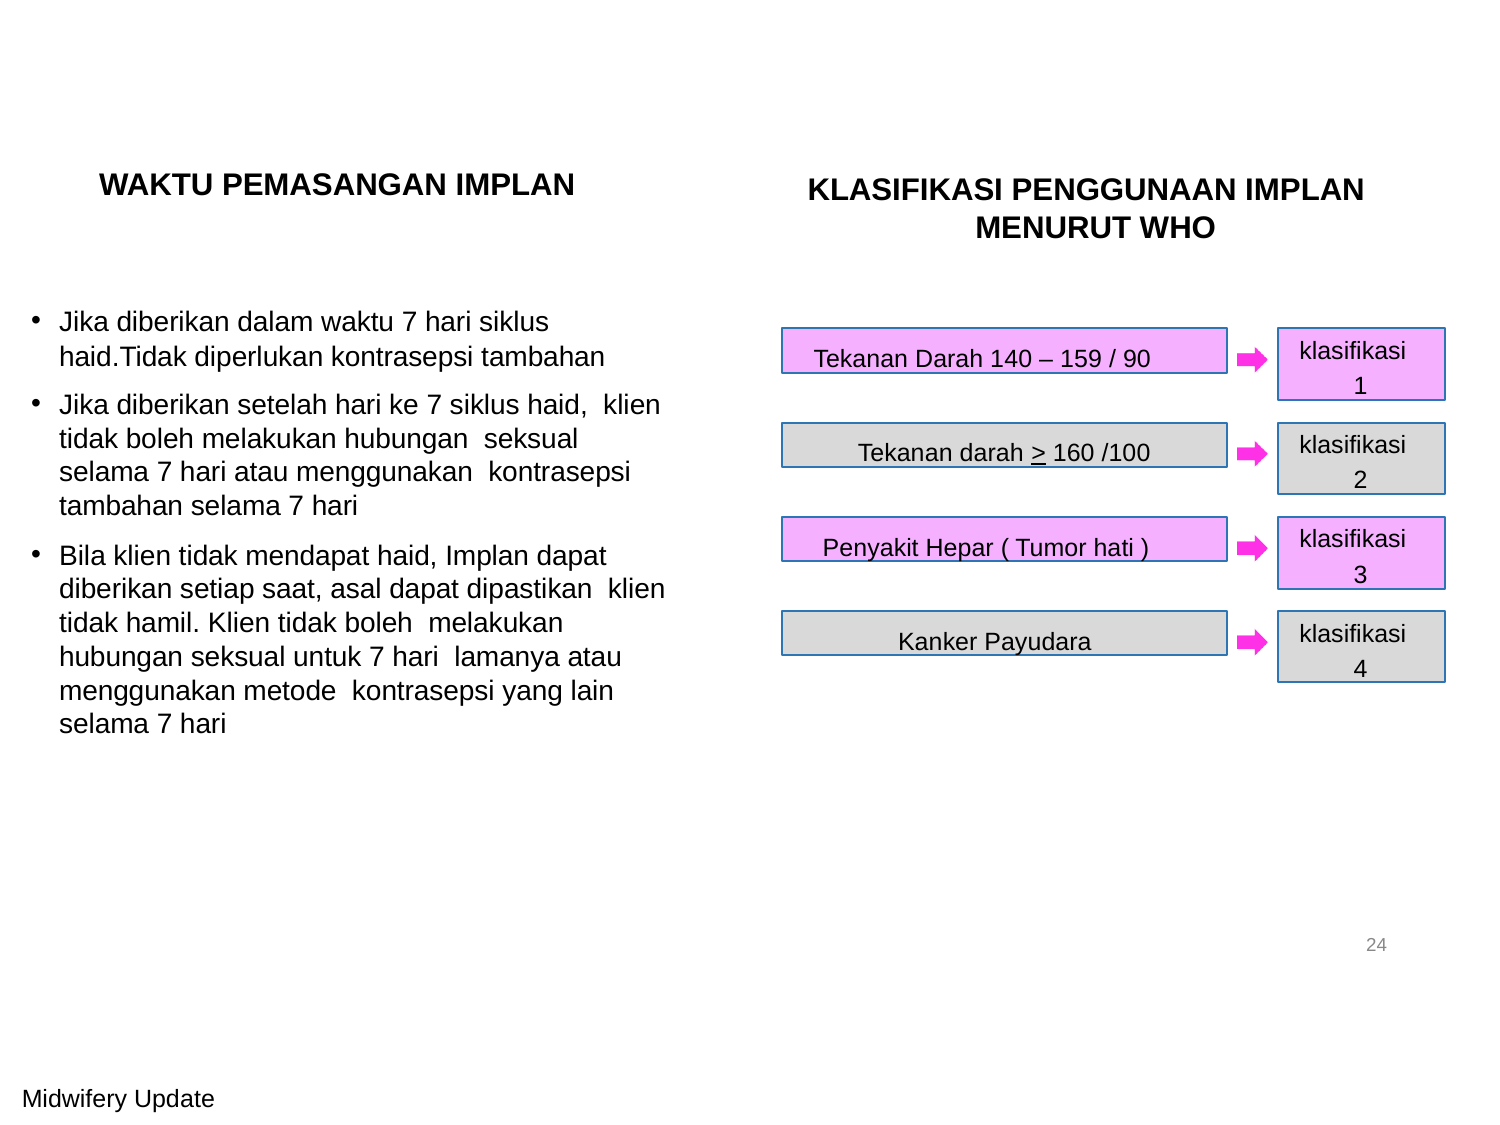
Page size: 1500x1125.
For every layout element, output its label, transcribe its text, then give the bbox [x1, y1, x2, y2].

picture [1237, 345, 1268, 373]
text_box klasifikasi 4 [1277, 611, 1445, 683]
slide_number 24 [1361, 931, 1392, 1125]
title WAKTU PEMASANGAN IMPLAN [97, 162, 603, 353]
text_box Penyakit Hepar ( Tumor hati ) [781, 516, 1227, 561]
list Jika diberikan dalam waktu 7 hari siklus haid.Tidak diperlukan kontrasepsi tambahan Jika diberikan setelah hari ke 7 siklus haid, klien tidak boleh melakukan hubungan seksual selama 7 hari atau menggunakan kontrasepsi tambahan selama 7 hari Bila klien tidak mendapat haid, Implan dapat diberikan setiap saat, asal dapat dipastikan klien tidak hamil. Klien tidak boleh melakukan hubungan seksual untuk 7 hari lamanya atau menggunakan metode kontrasepsi yang lain selama 7 hari [29, 302, 690, 941]
text_box Tekanan darah > 160 /100 [781, 422, 1227, 467]
text_box Kanker Payudara [781, 611, 1227, 656]
text_box KLASIFIKASI PENGGUNAAN IMPLAN MENURUT WHO [806, 160, 1403, 246]
text_box klasifikasi 3 [1277, 516, 1445, 589]
picture [1237, 439, 1268, 468]
text_box klasifikasi 2 [1277, 422, 1445, 494]
footer Midwifery Update [20, 1082, 243, 1125]
picture [1237, 628, 1268, 656]
text_box Tekanan Darah 140 – 159 / 90 [781, 328, 1227, 373]
text_box klasifikasi 1 [1277, 328, 1445, 400]
picture [1237, 534, 1268, 562]
